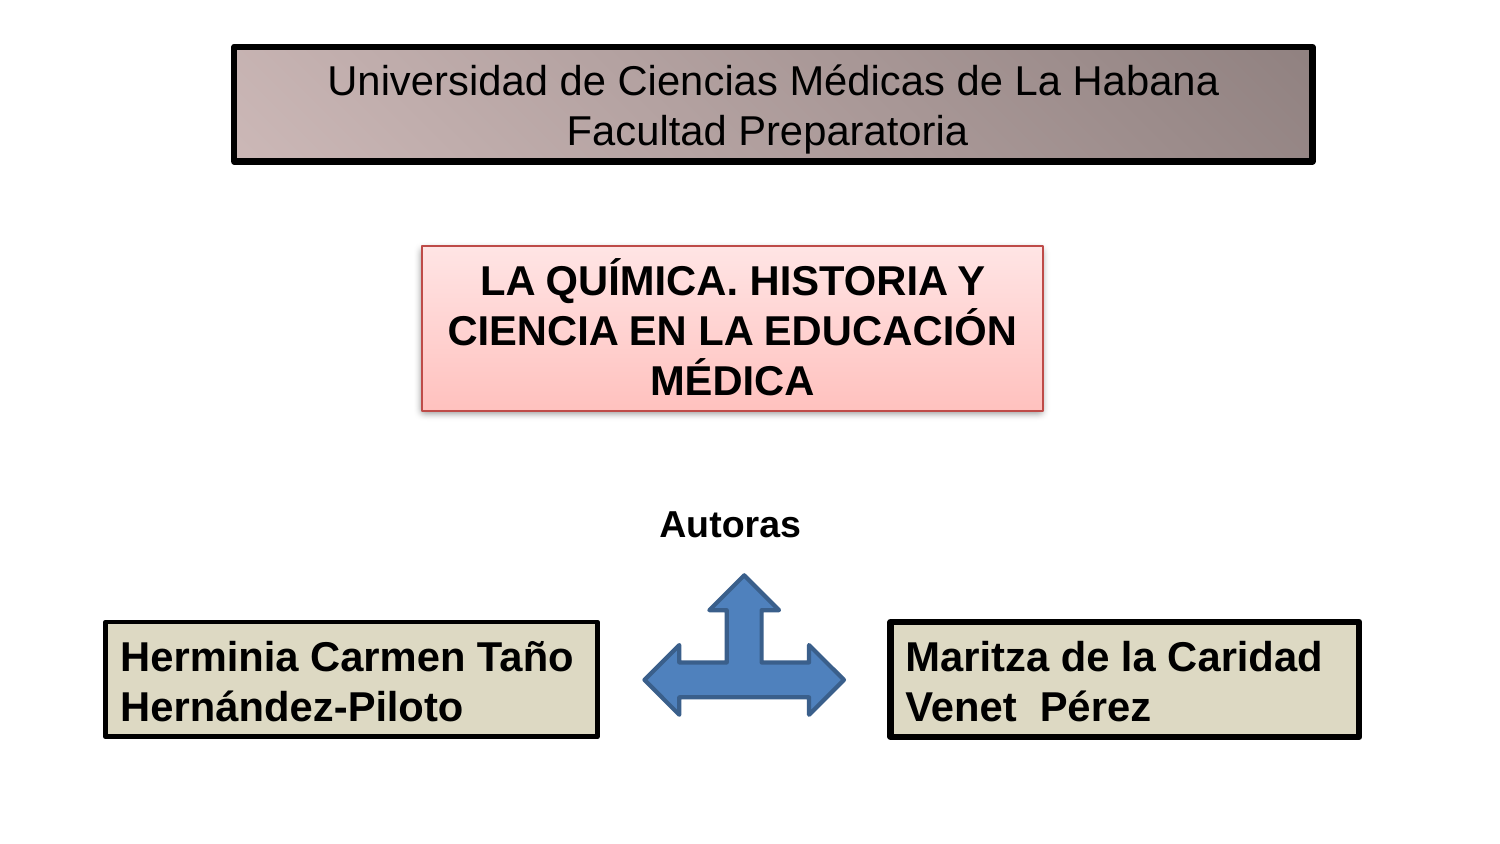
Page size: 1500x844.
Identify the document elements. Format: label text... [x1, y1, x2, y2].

text_box Autoras [644, 492, 844, 552]
text_box Maritza de la Caridad Venet Pérez [890, 622, 1360, 737]
text_box Universidad de Ciencias Médicas de La Habana Facultad Preparatoria [234, 46, 1313, 162]
text_box Herminia Carmen Taño Hernández-Piloto [105, 622, 598, 737]
text_box [642, 573, 847, 717]
text_box LA QUÍMICA. HISTORIA Y CIENCIA EN LA EDUCACIÓN MÉDICA [421, 245, 1044, 412]
